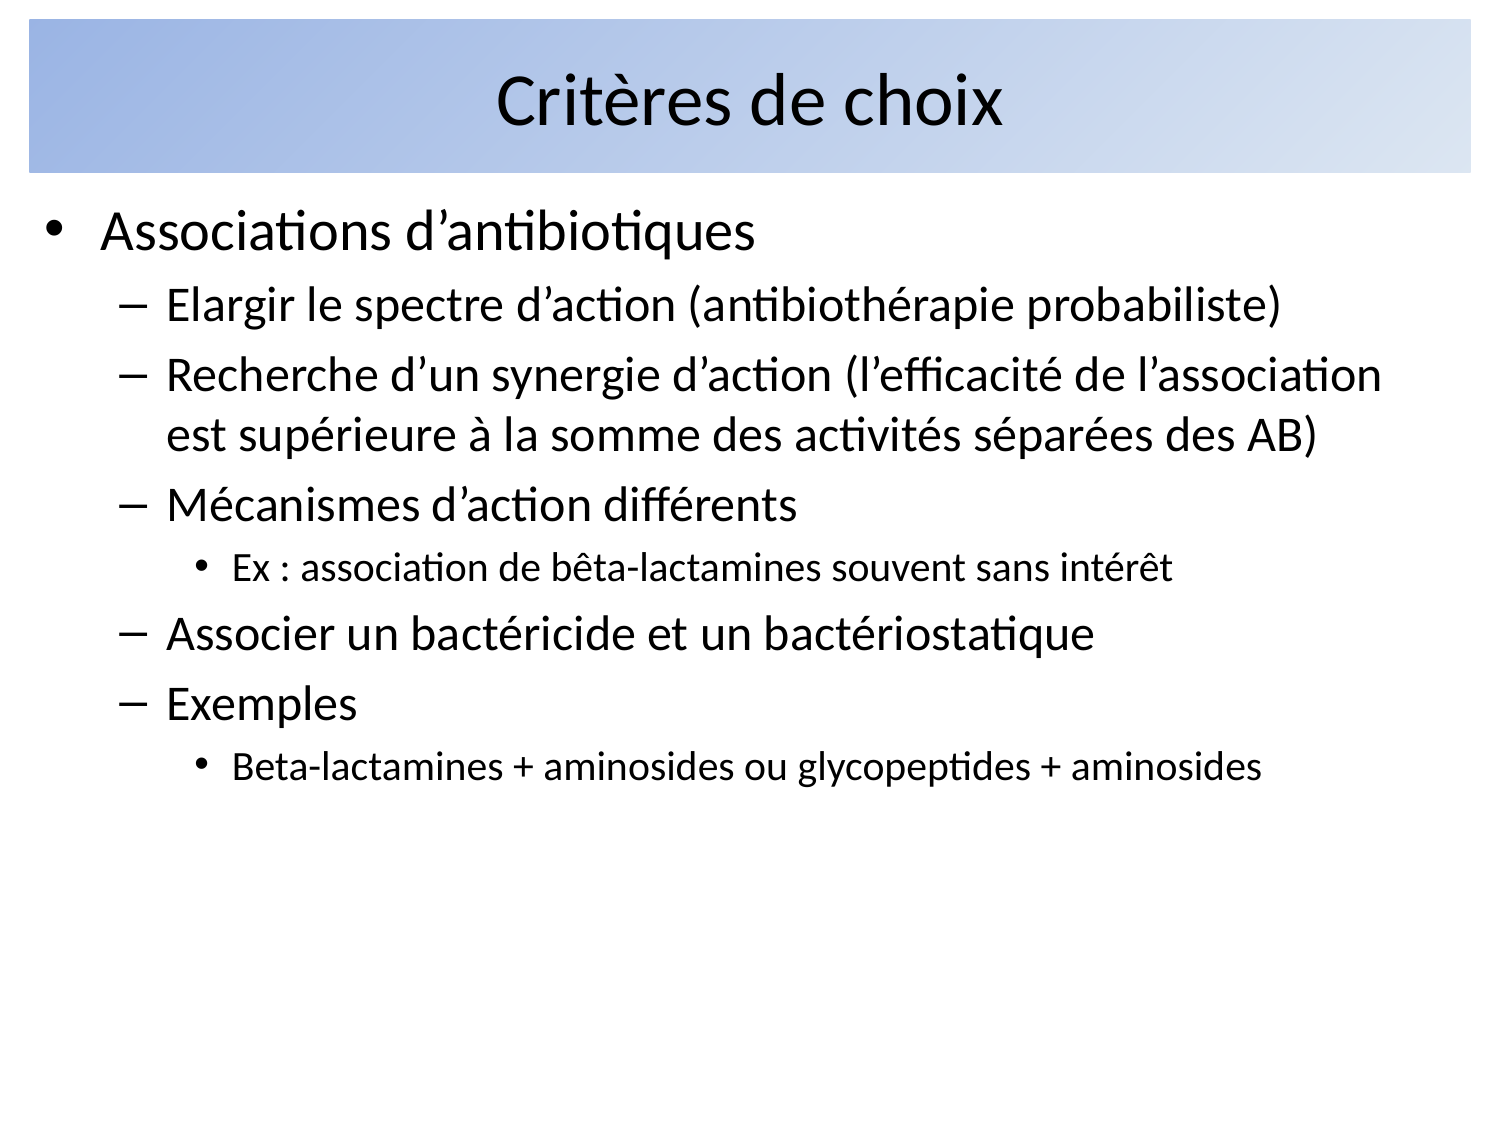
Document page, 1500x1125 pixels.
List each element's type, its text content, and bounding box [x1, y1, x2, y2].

title Critères de choix [29, 19, 1471, 173]
list Associations d’antibiotiques Elargir le spectre d’action (antibiothérapie probabiliste) Recherche d’un synergie d’action (l’efficacité de l’association est supérieure à la somme des activités séparées des AB) Mécanismes d’action différents Ex : association de bêta-lactamines souvent sans intérêt Associer un bactéricide et un bactériostatique Exemples Beta-lactamines + aminosides ou glycopeptides + aminosides [29, 184, 1471, 1094]
